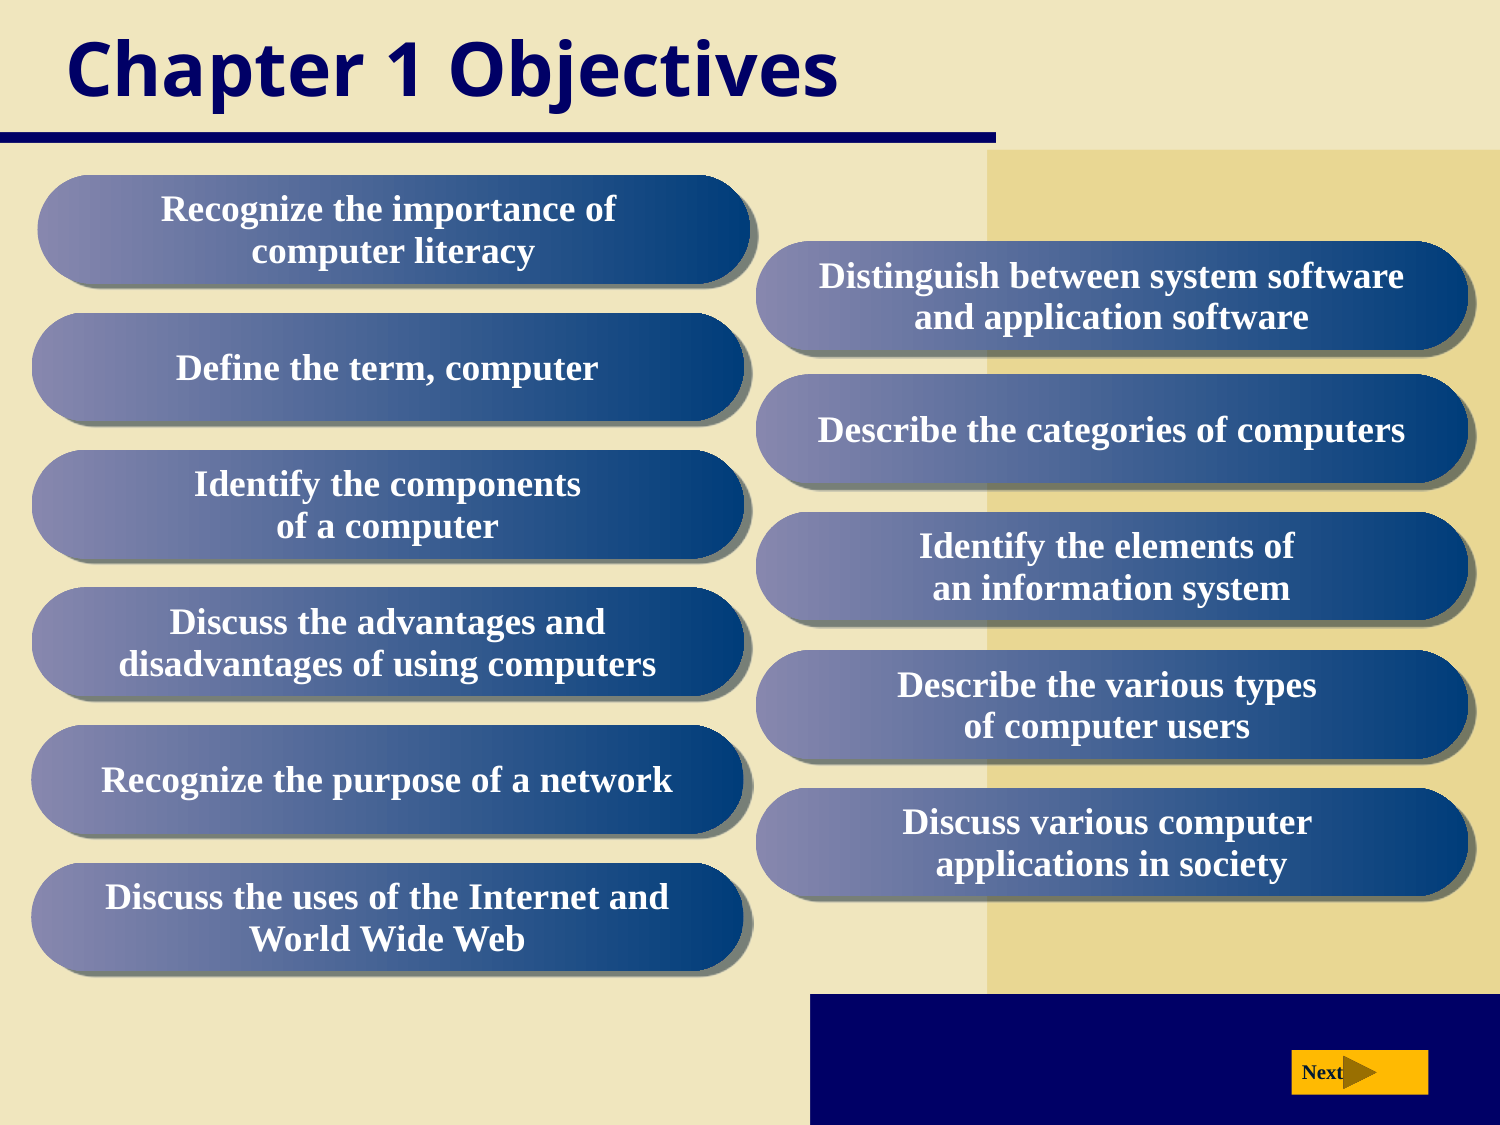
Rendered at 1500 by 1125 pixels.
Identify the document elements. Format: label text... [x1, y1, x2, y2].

text_box Discuss the uses of the Internet and World Wide Web [31, 862, 744, 972]
text_box Discuss the advantages and disadvantages of using computers [31, 587, 744, 697]
text_box Describe the various types of computer users [755, 650, 1468, 759]
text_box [1286, 1049, 1429, 1095]
text_box Identify the elements of an information system [755, 511, 1468, 621]
text_box Discuss various computer applications in society [755, 787, 1468, 897]
text_box Define the term, computer [31, 312, 744, 422]
text_box Recognize the importance of computer literacy [37, 174, 750, 284]
title Chapter 1 Objectives [49, 0, 1459, 133]
text_box Describe the categories of computers [755, 374, 1468, 484]
text_box Identify the components of a computer [31, 450, 744, 559]
text_box Recognize the purpose of a network [31, 725, 744, 834]
text_box Distinguish between system software and application software [755, 241, 1468, 351]
